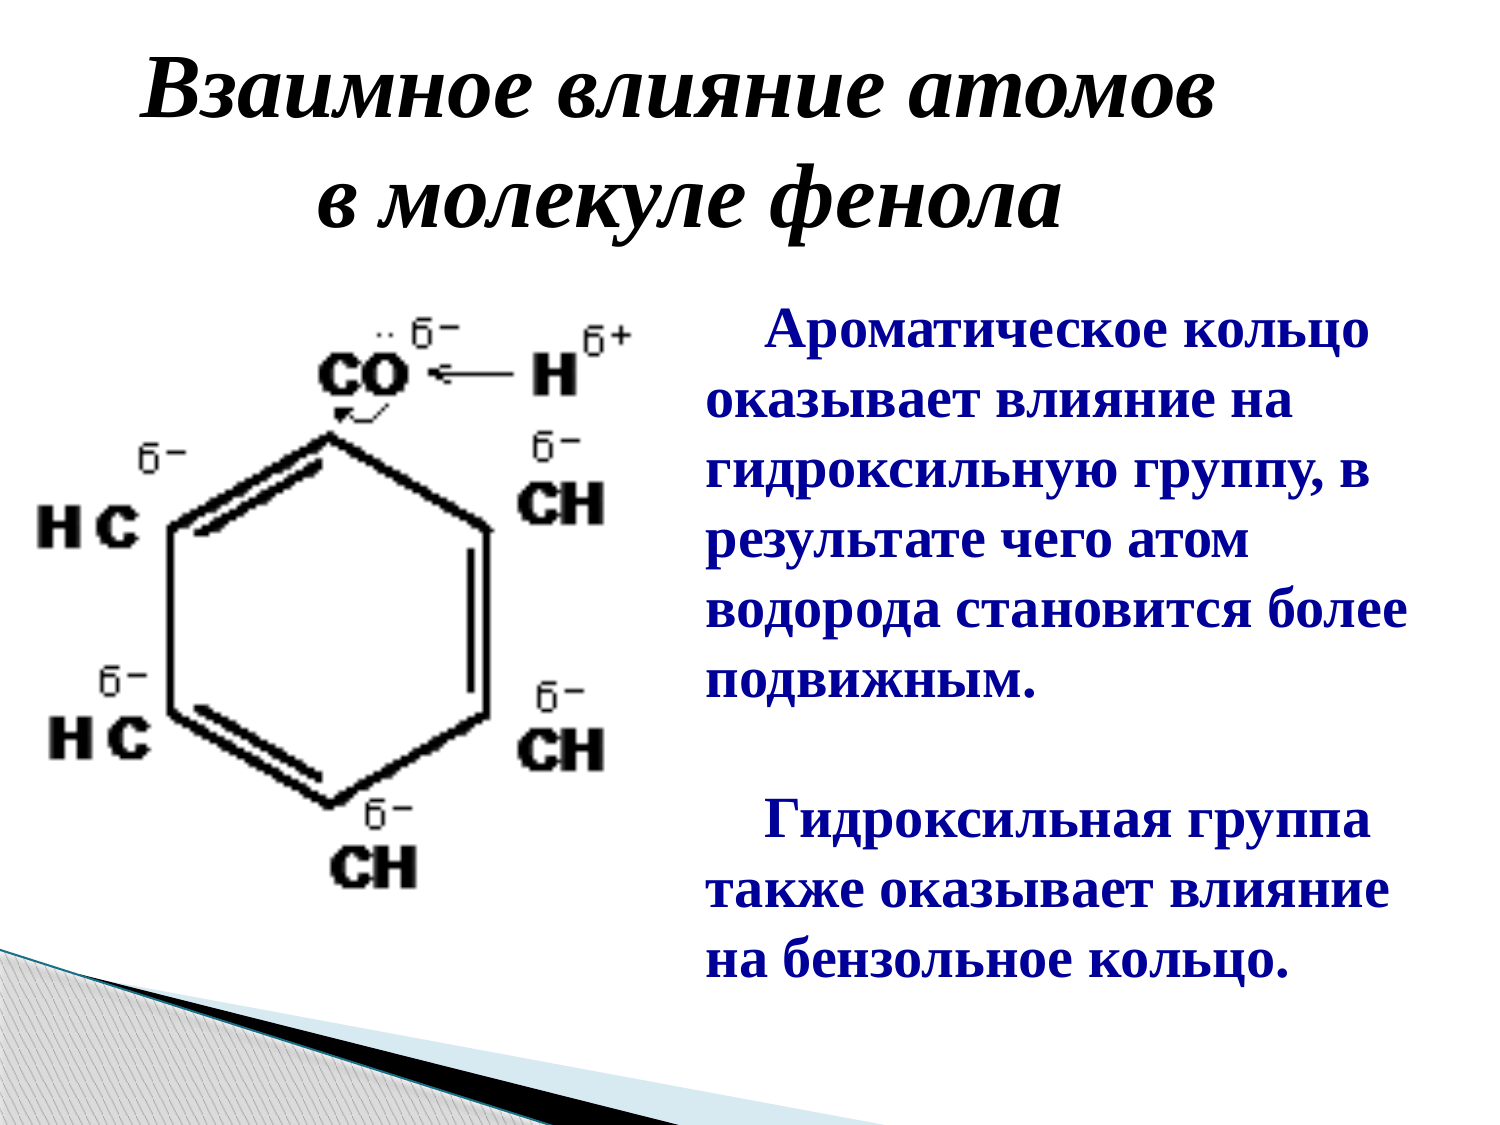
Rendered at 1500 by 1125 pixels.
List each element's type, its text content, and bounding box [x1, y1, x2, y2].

text_box Взаимное влияние атомов в молекуле фенола [125, 18, 1257, 254]
picture [0, 315, 644, 929]
text_box Ароматическое кольцо оказывает влияние на гидроксильную группу, в результате чего атом водорода становится более подвижным. Гидроксильная группа также оказывает влияние на бензольное кольцо. [690, 281, 1471, 997]
